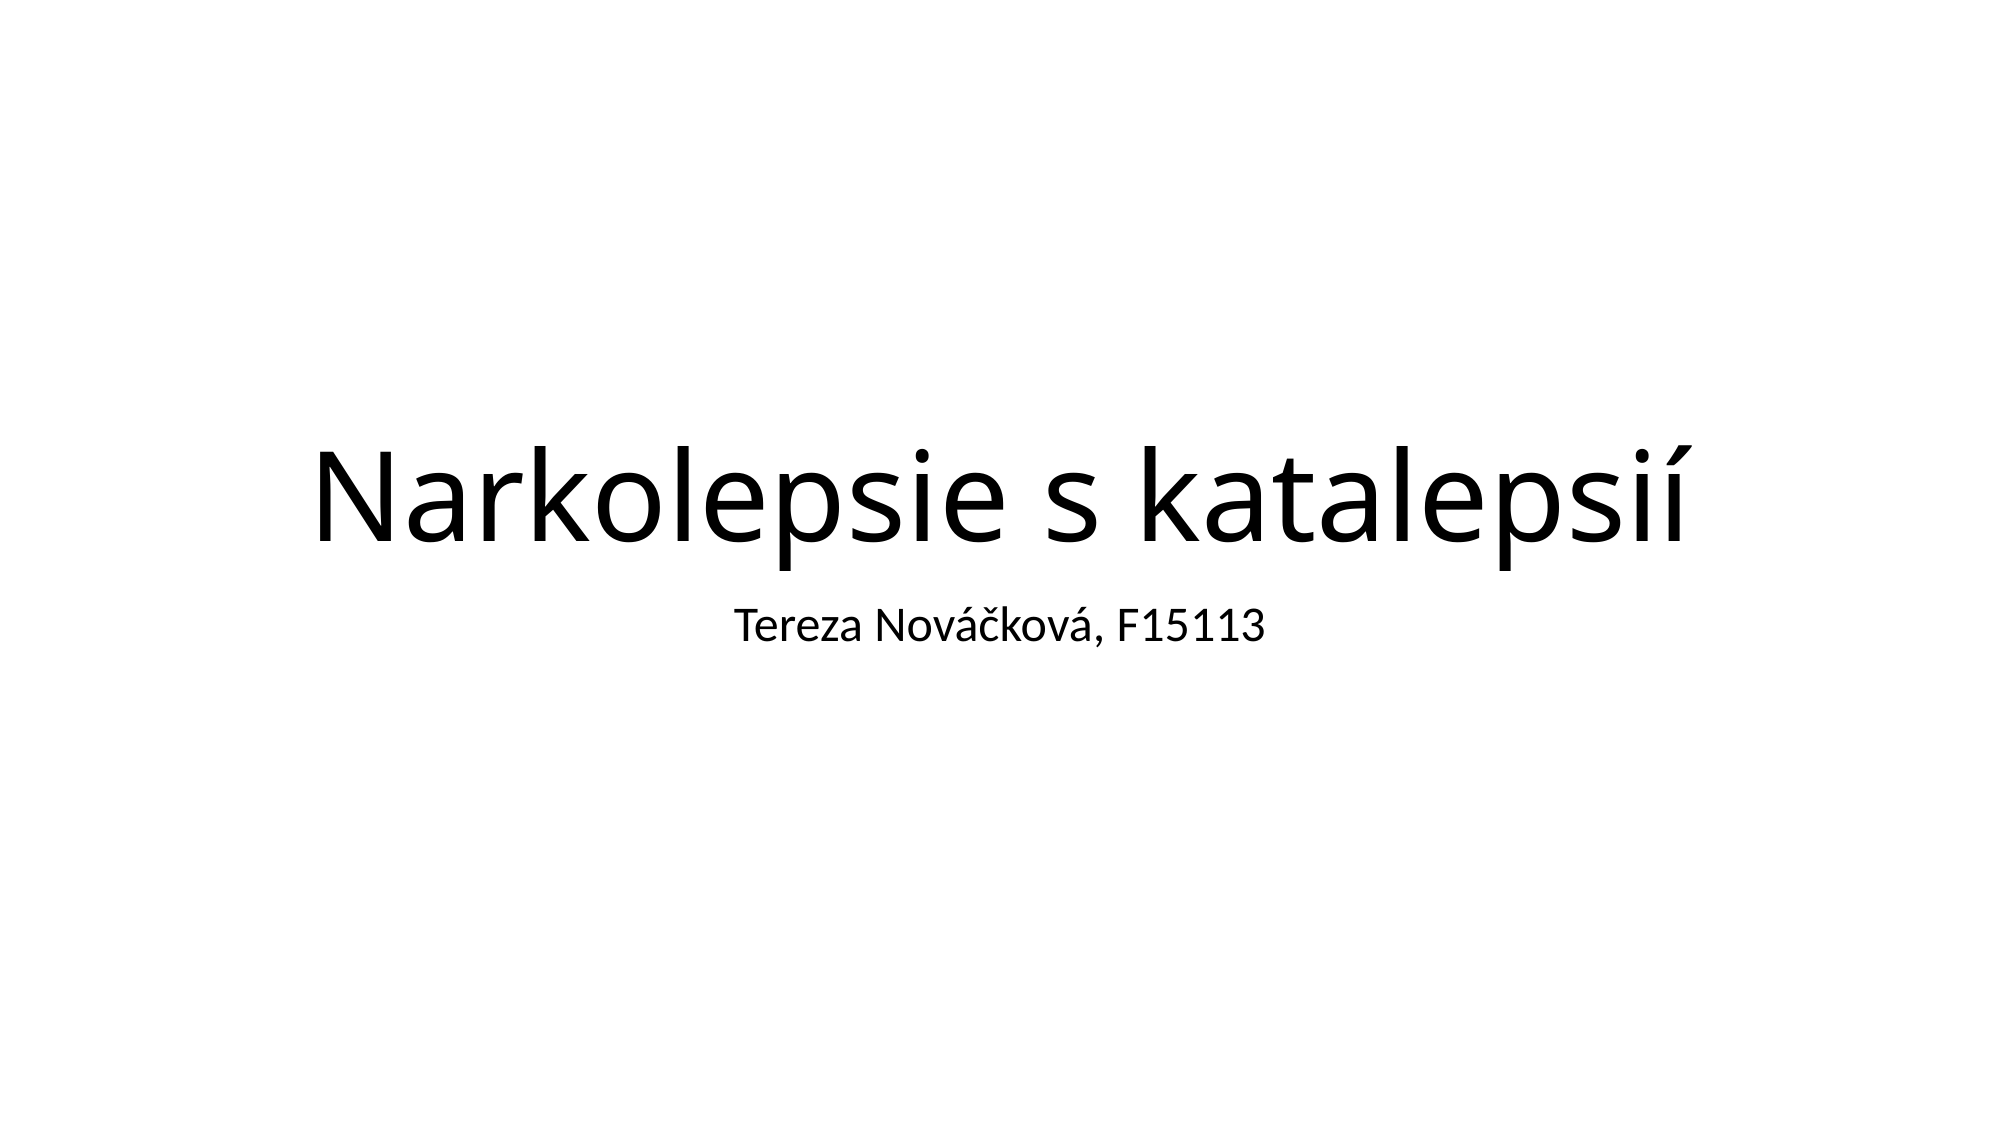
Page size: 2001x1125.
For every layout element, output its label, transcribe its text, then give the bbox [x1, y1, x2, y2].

title Narkolepsie s katalepsií [249, 184, 1750, 576]
subtitle Tereza Nováčková, F15113 [249, 590, 1750, 863]
